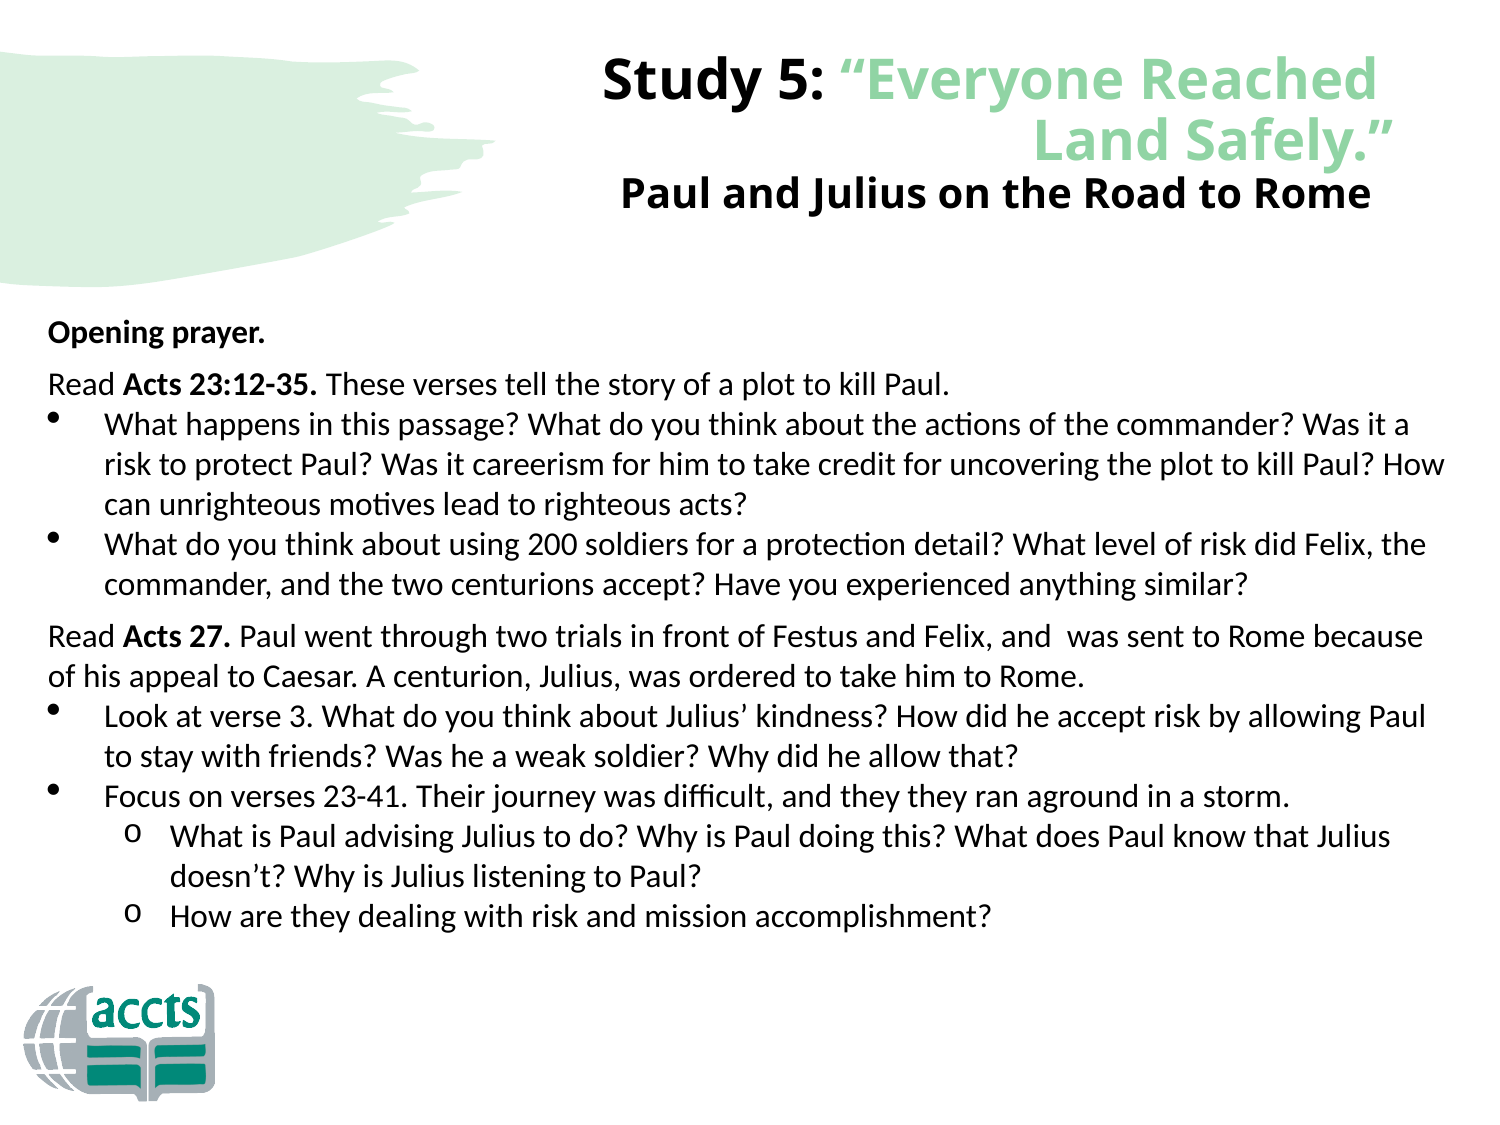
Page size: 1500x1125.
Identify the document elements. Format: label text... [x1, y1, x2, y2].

text_box Opening prayer. Read Acts 23:12-35. These verses tell the story of a plot to kill Paul. What happens in this passage? What do you think about the actions of the commander? Was it a risk to protect Paul? Was it careerism for him to take credit for uncovering the plot to kill Paul? How can unrighteous motives lead to righteous acts? What do you think about using 200 soldiers for a protection detail? What level of risk did Felix, the commander, and the two centurions accept? Have you experienced anything similar? Read Acts 27. Paul went through two trials in front of Festus and Felix, and was sent to Rome because of his appeal to Caesar. A centurion, Julius, was ordered to take him to Rome. Look at verse 3. What do you think about Julius’ kindness? How did he accept risk by allowing Paul to stay with friends? Was he a weak soldier? Why did he allow that? Focus on verses 23-41. Their journey was difficult, and they they ran aground in a storm. What is Paul advising Julius to do? Why is Paul doing this? What does Paul know that Julius doesn’t? Why is Julius listening to Paul? How are they dealing with risk and mission accomplishment? [33, 302, 1467, 941]
text_box Study 5: “Everyone Reached Land Safely.” Paul and Julius on the Road to Rome [176, 1, 1409, 267]
picture [23, 984, 215, 1103]
